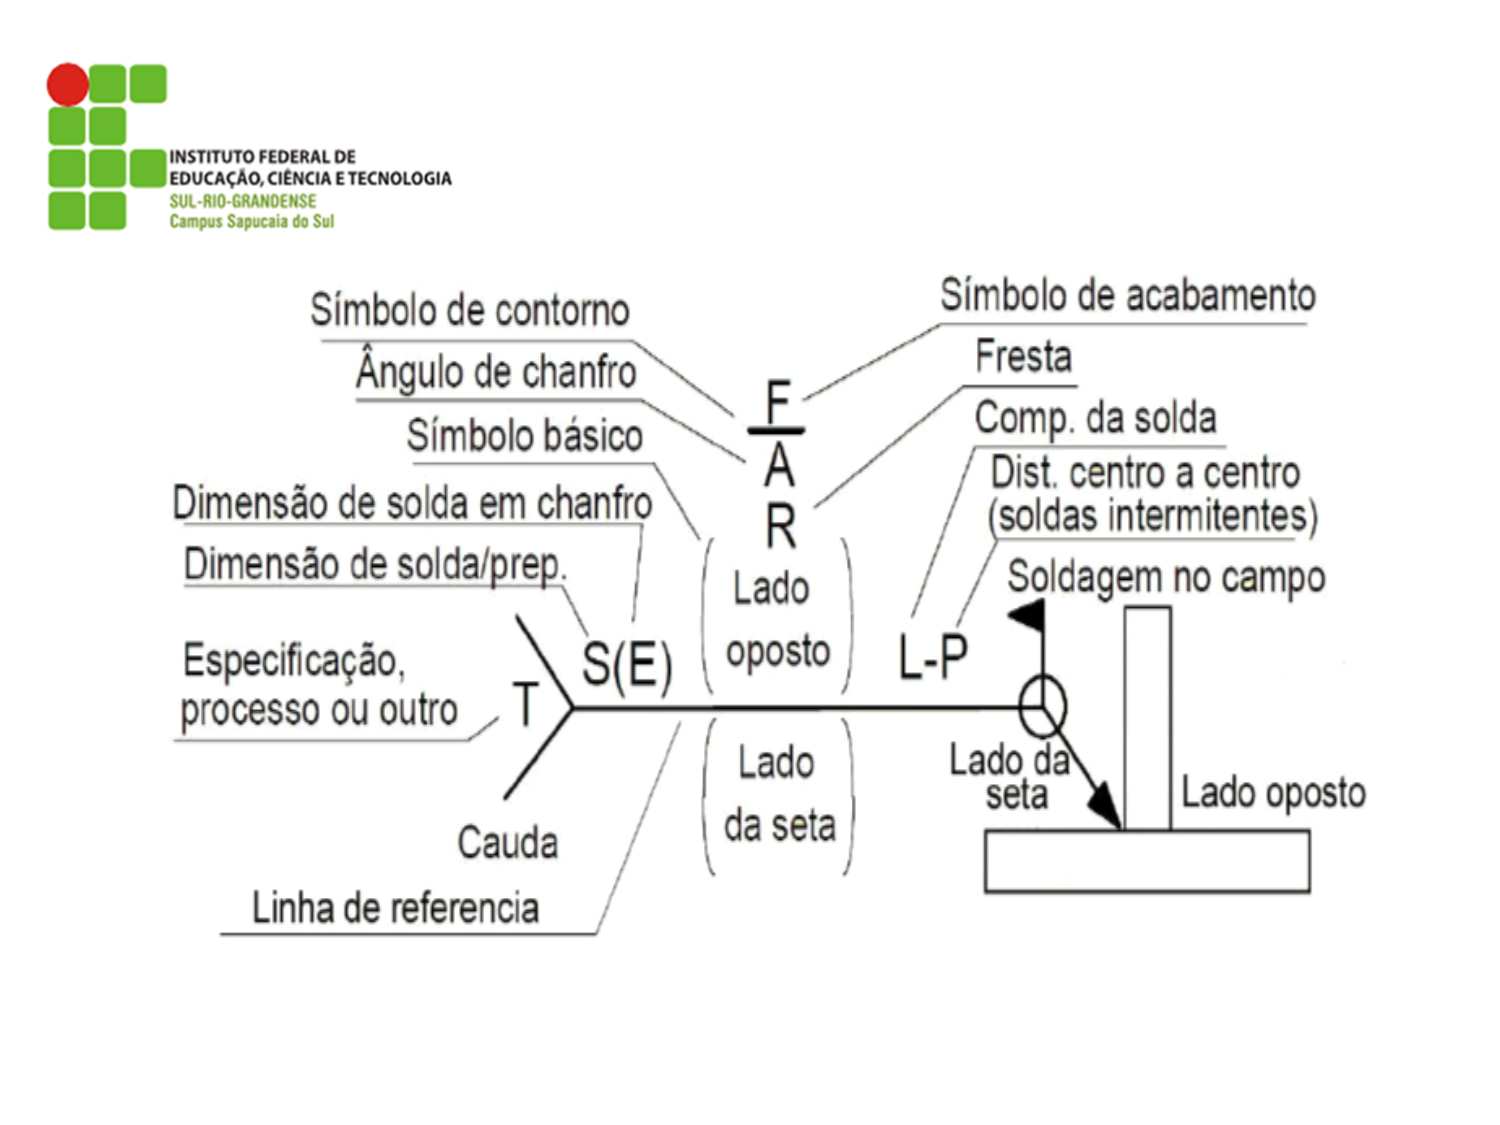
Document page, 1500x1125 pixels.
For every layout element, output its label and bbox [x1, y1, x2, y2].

list [116, 175, 1468, 1013]
picture [40, 54, 459, 237]
